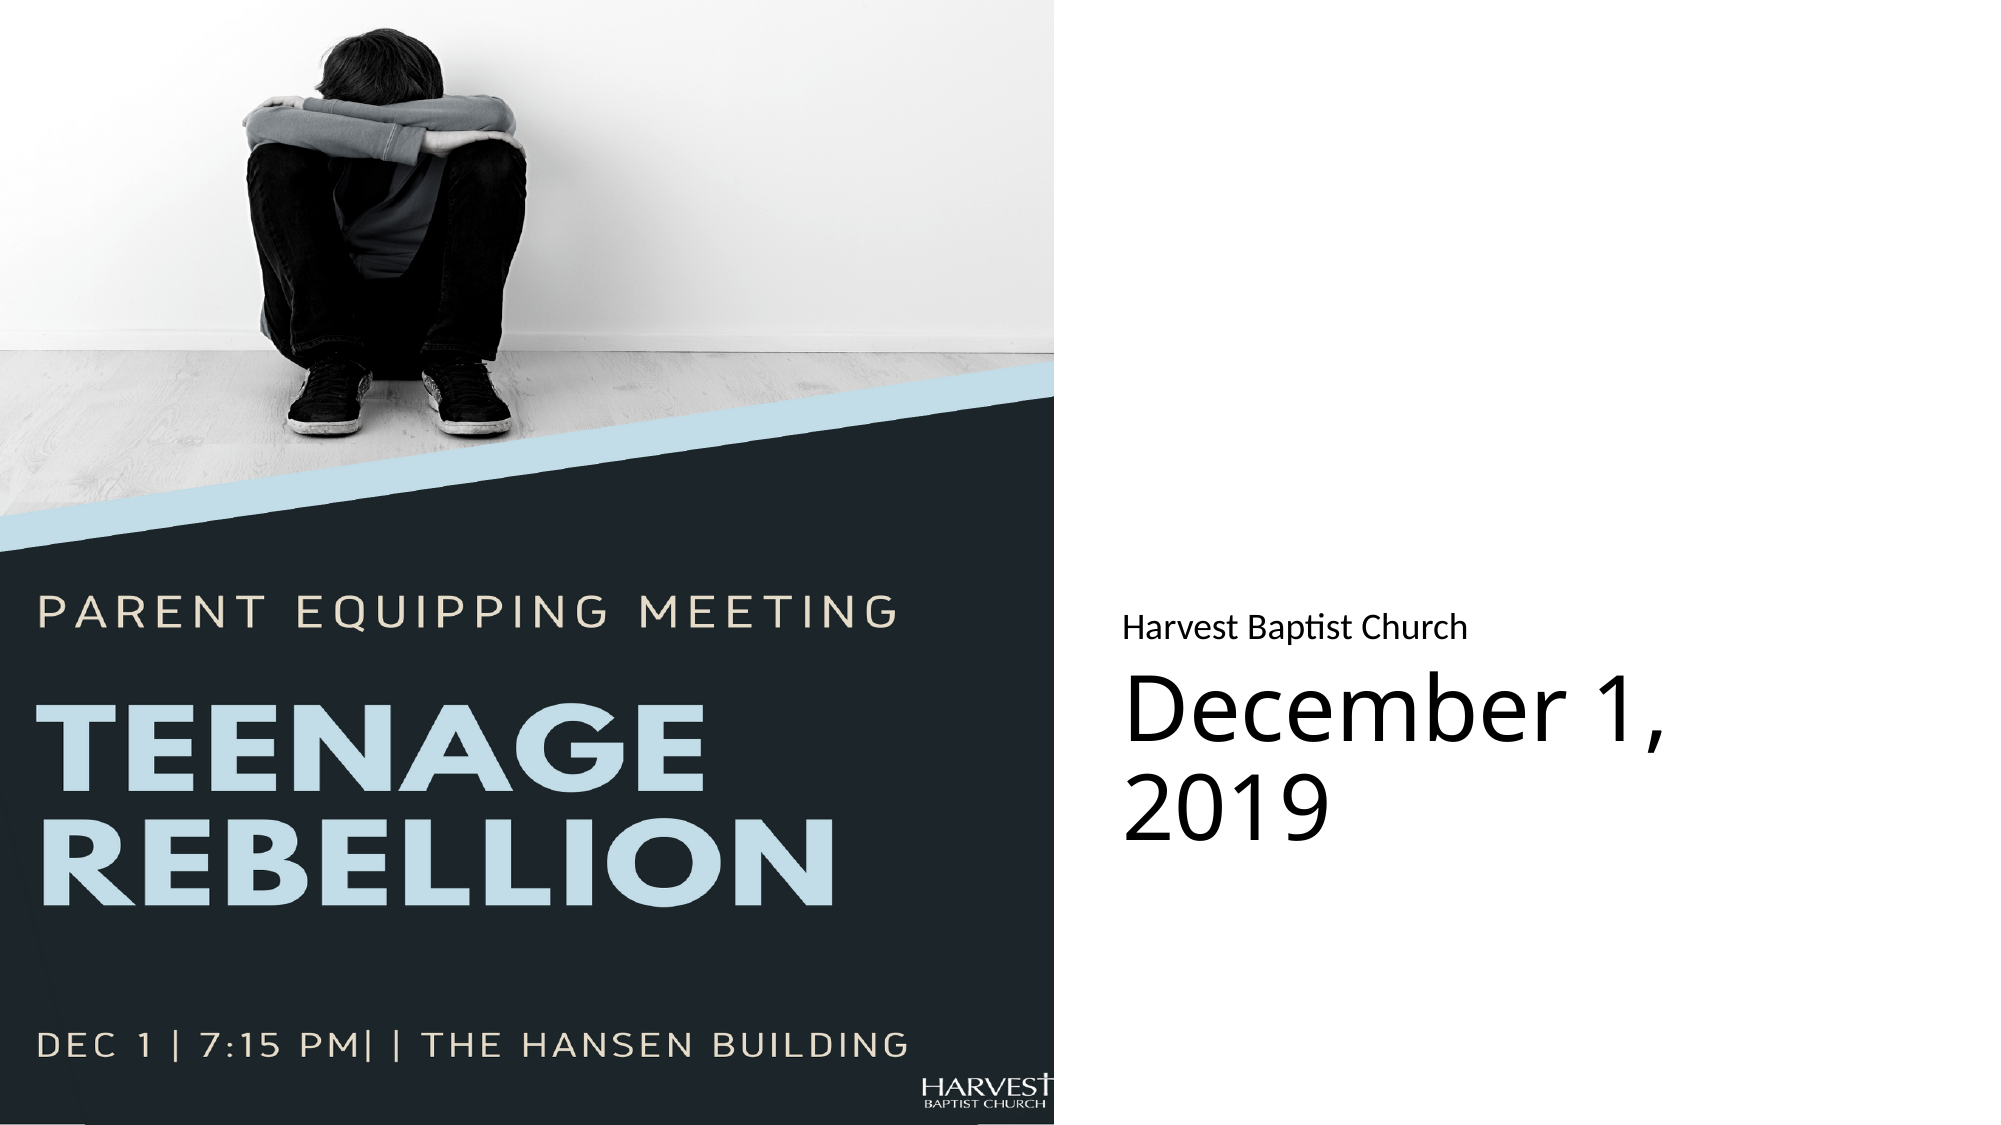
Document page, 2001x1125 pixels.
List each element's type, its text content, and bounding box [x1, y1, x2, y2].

subtitle Harvest Baptist Church [1106, 517, 1880, 655]
picture [0, 0, 1054, 1125]
title December 1, 2019 [1106, 654, 1895, 925]
